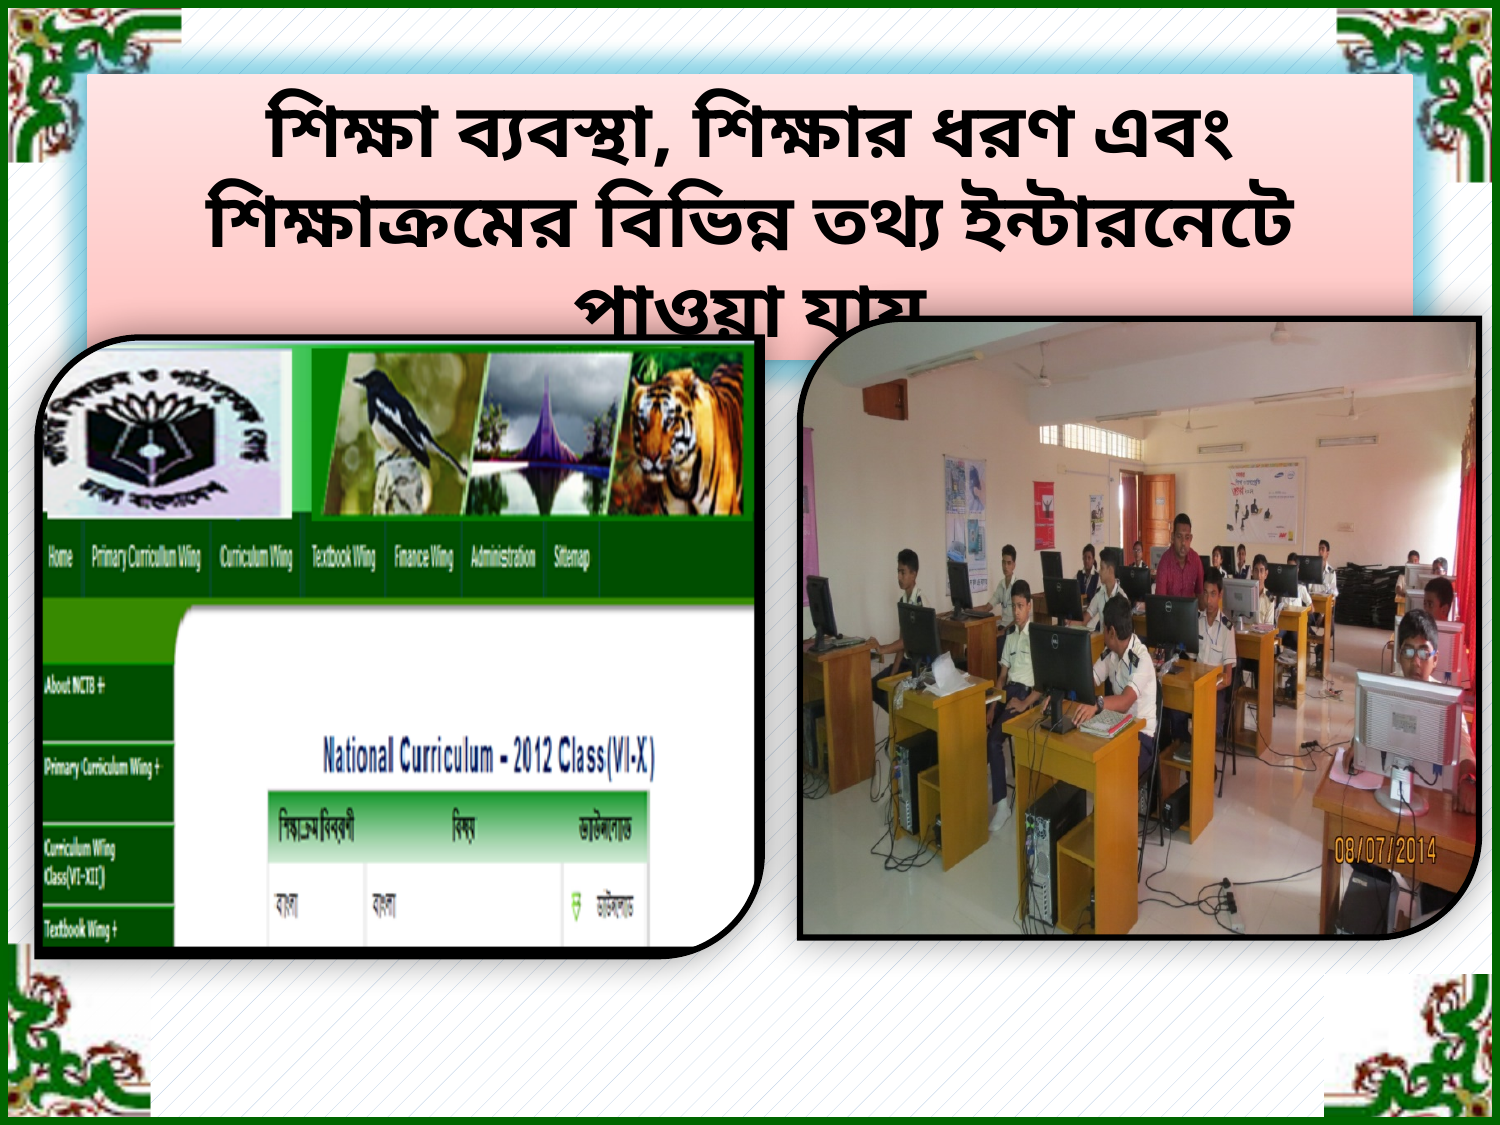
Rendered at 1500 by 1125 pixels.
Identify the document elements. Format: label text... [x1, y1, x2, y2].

picture [799, 318, 1480, 938]
picture [8, 8, 181, 162]
picture [1338, 8, 1492, 182]
picture [37, 337, 763, 957]
picture [1324, 974, 1492, 1117]
picture [8, 945, 150, 1117]
text_box শিক্ষা ব্যবস্থা, শিক্ষার ধরণ এবং শিক্ষাক্রমের বিভিন্ন তথ্য ইন্টারনেটে পাওয়া যায় [87, 74, 1413, 339]
